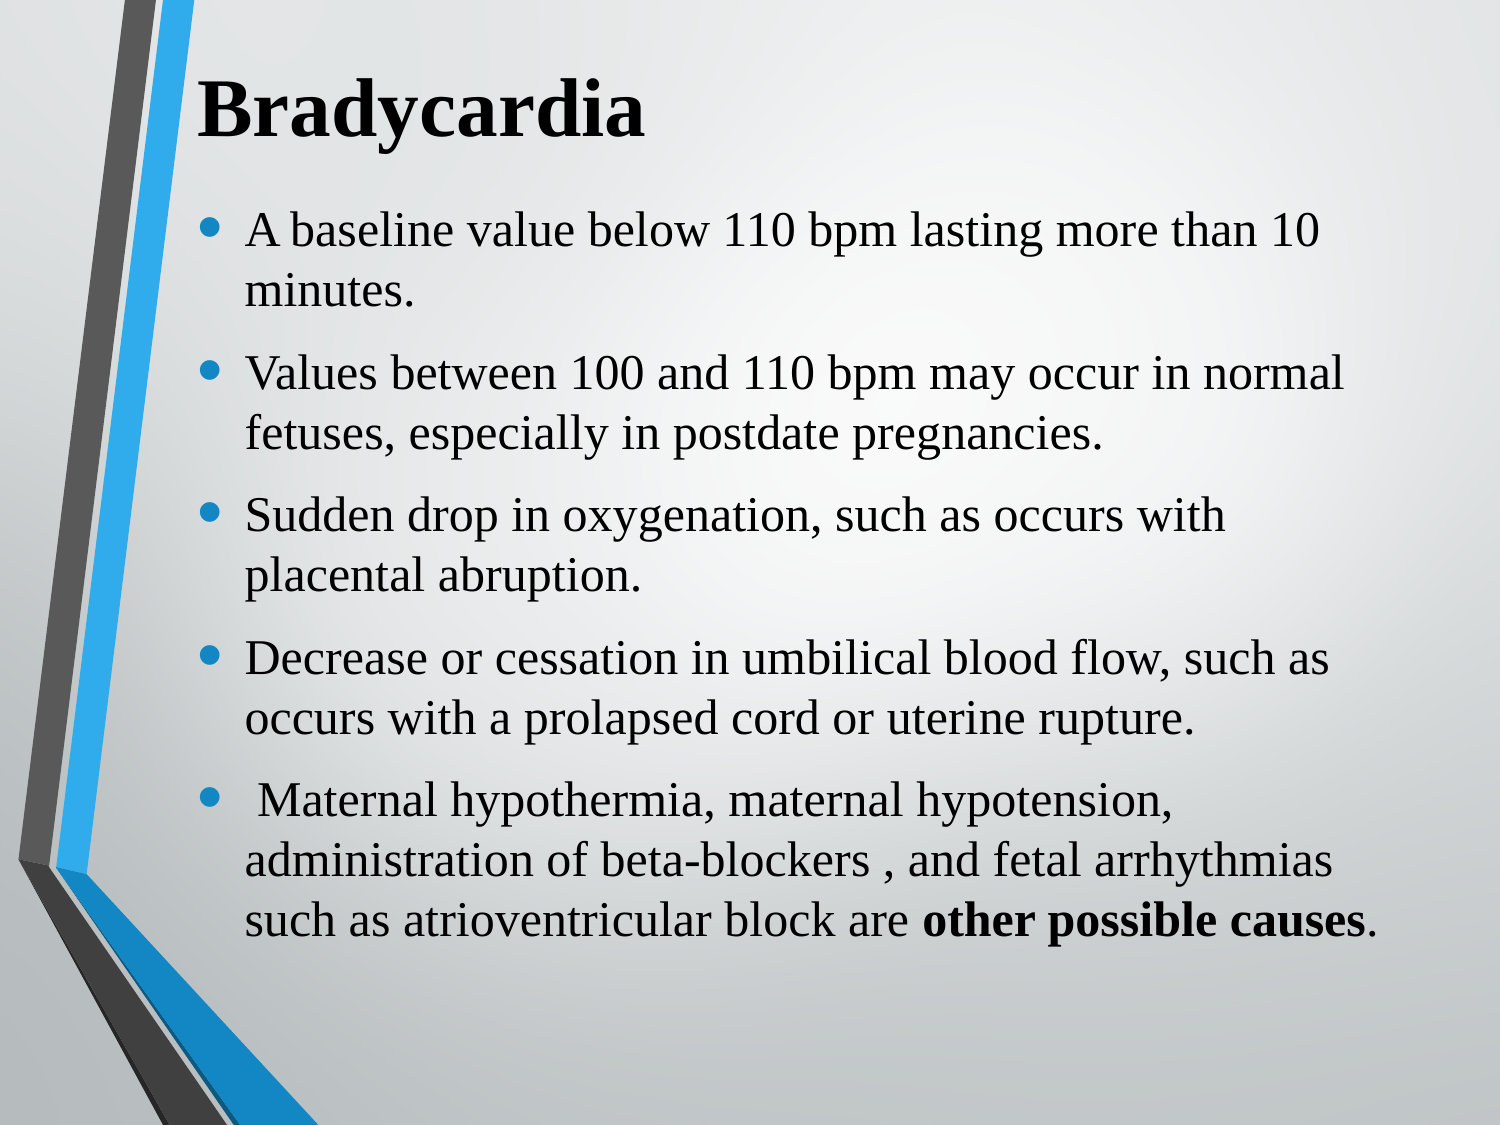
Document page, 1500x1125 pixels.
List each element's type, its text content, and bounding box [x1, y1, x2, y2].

list A baseline value below 110 bpm lasting more than 10 minutes. Values between 100 and 110 bpm may occur in normal fetuses, especially in postdate pregnancies. Sudden drop in oxygenation, such as occurs with placental abruption. Decrease or cessation in umbilical blood flow, such as occurs with a prolapsed cord or uterine rupture. Maternal hypothermia, maternal hypotension, administration of beta-blockers , and fetal arrhythmias such as atrioventricular block are other possible causes. [182, 208, 1416, 1100]
title Bradycardia [182, 27, 1416, 180]
